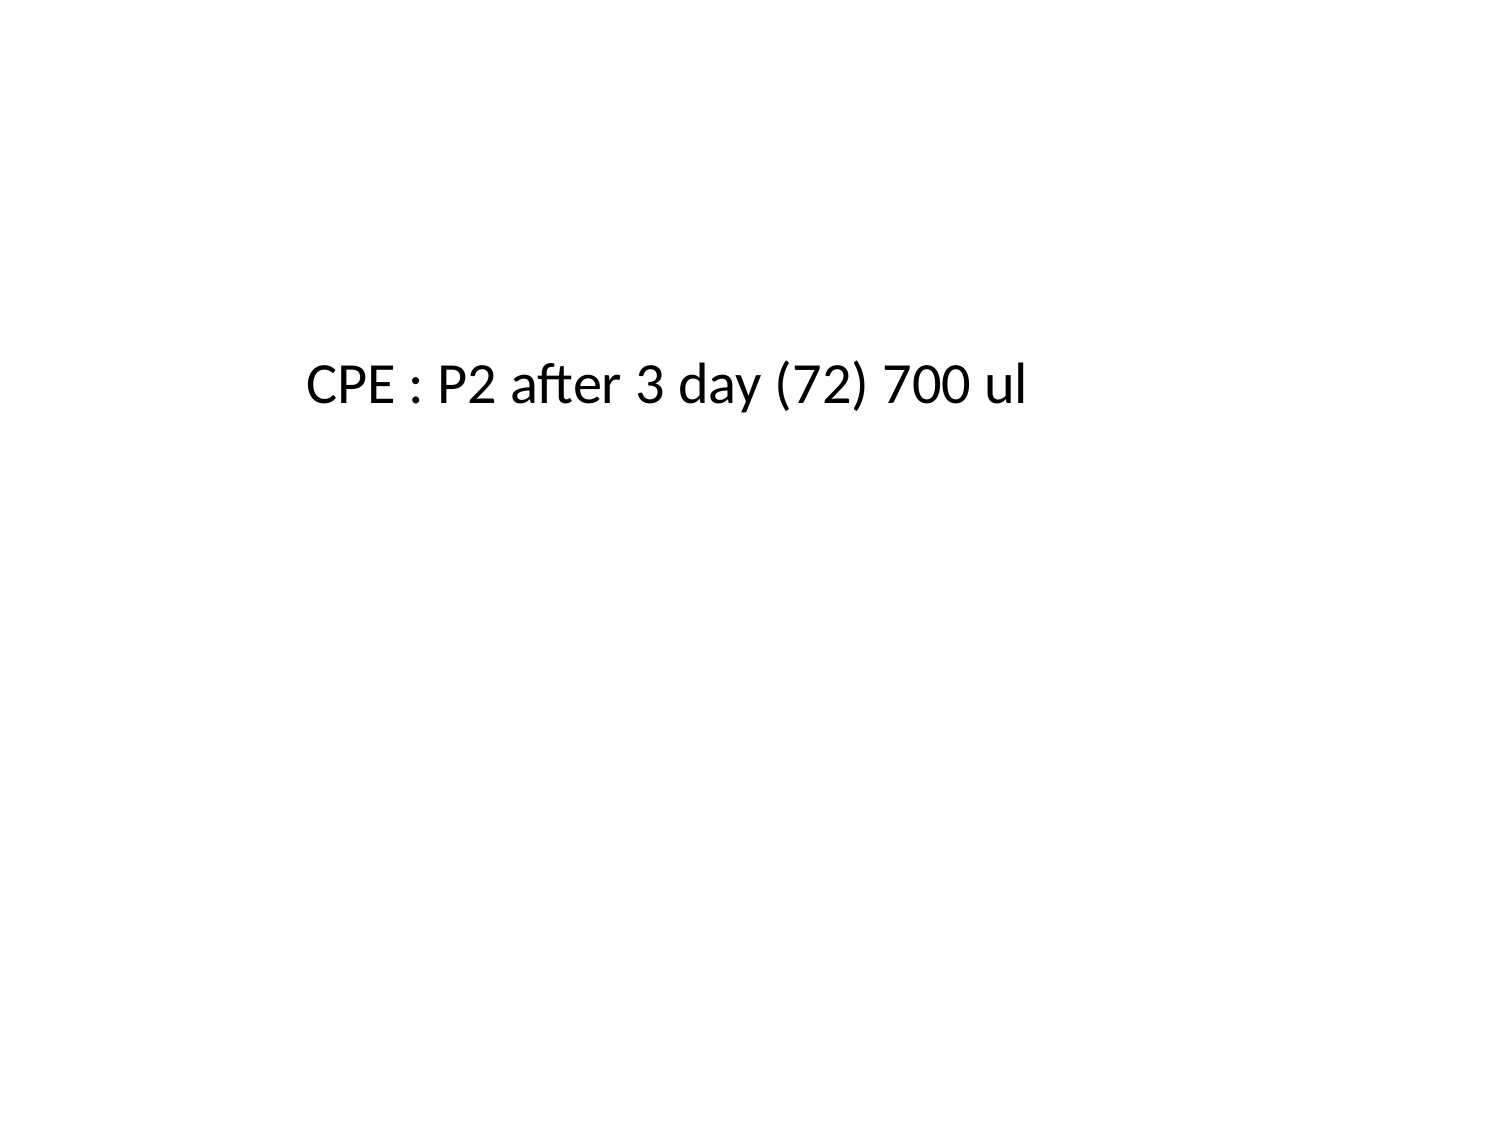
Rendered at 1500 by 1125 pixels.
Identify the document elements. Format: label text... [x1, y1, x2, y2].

text_box CPE : P2 after 3 day (72) 700 ul [76, 338, 1258, 423]
